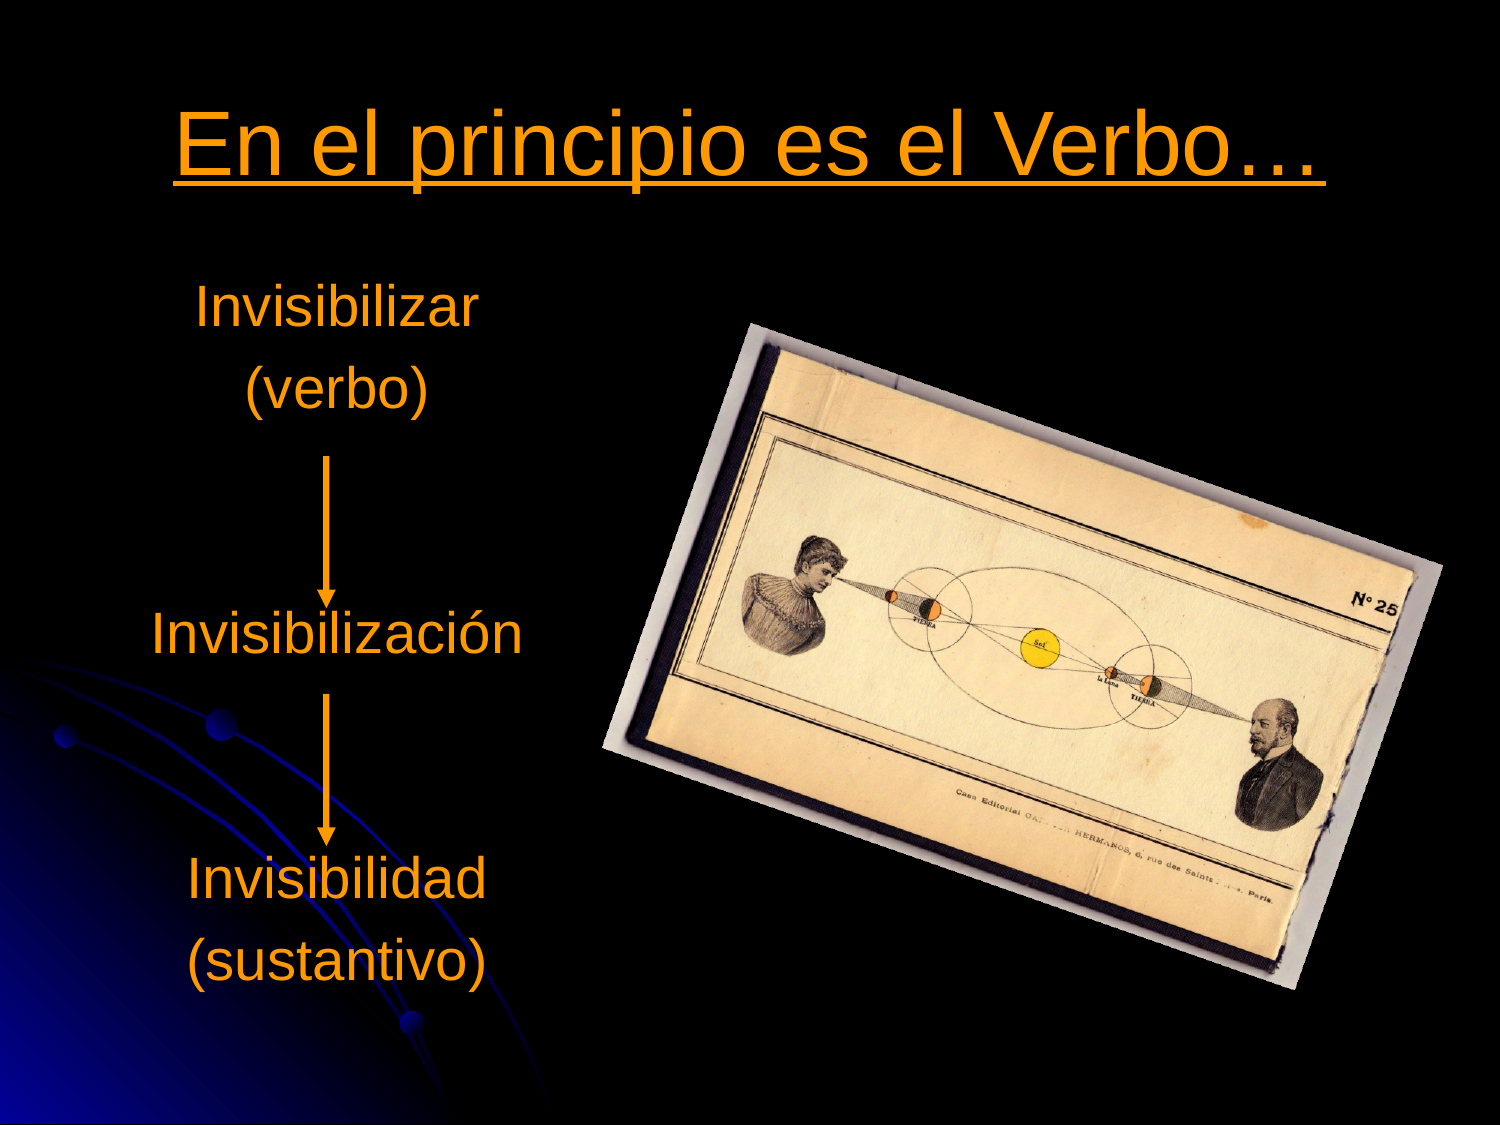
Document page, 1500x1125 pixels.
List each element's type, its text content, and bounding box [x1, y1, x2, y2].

list Invisibilizar (verbo) Invisibilización Invisibilidad (sustantivo) [41, 260, 634, 1047]
picture [603, 324, 1442, 989]
title En el principio es el Verbo… [75, 45, 1425, 233]
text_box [326, 455, 339, 847]
